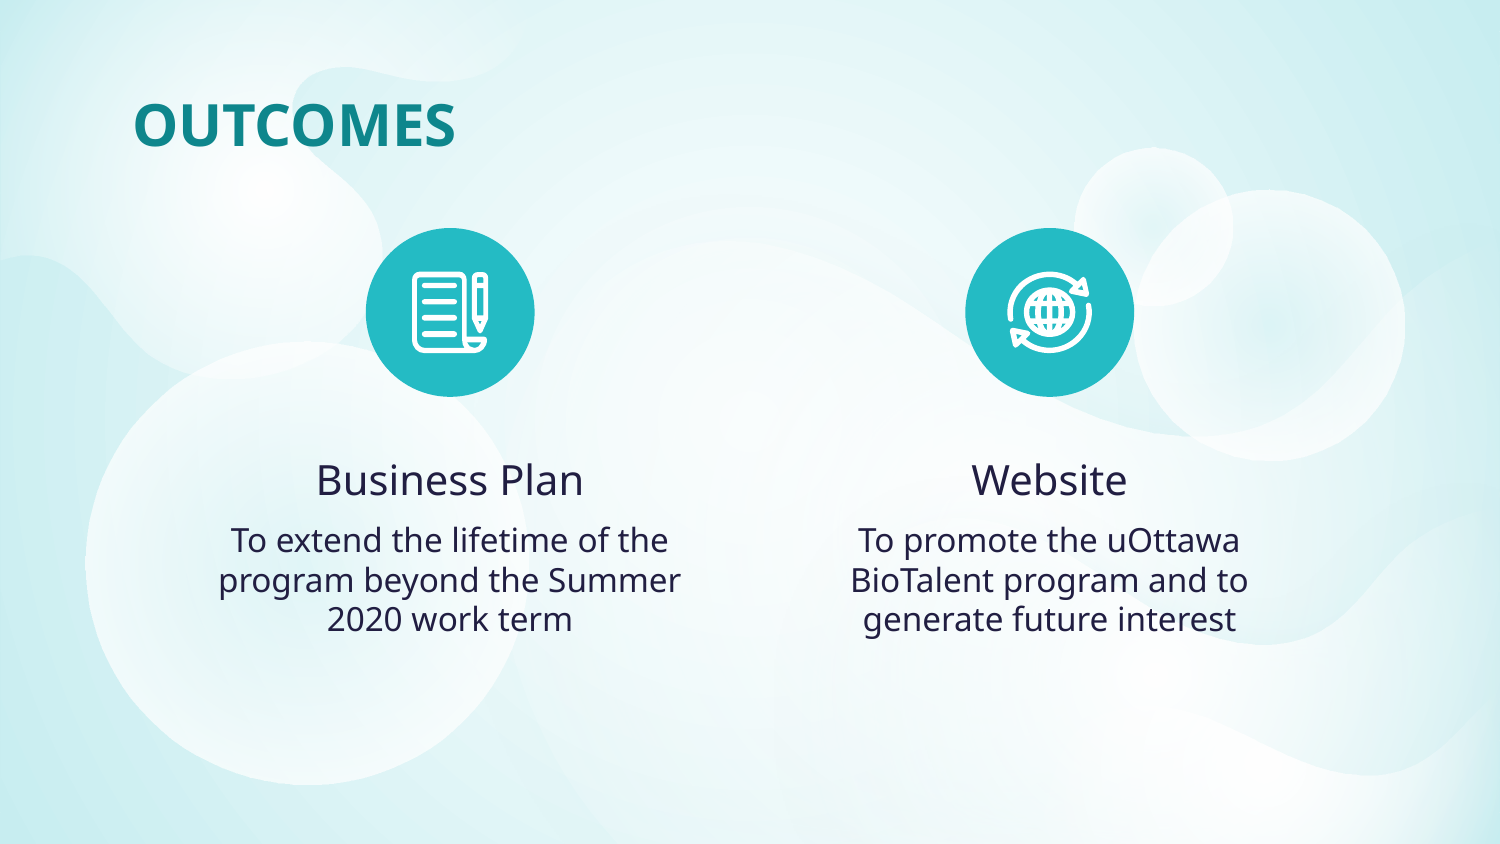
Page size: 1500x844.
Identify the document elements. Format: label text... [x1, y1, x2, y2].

text_box [365, 228, 535, 397]
subtitle To extend the lifetime of the program beyond the Summer 2020 work term [192, 503, 709, 707]
text_box [965, 228, 1135, 397]
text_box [411, 271, 489, 354]
subtitle To promote the uOttawa BioTalent program and to generate future interest [791, 503, 1308, 707]
subtitle Business Plan [192, 448, 709, 503]
title OUTCOMES [116, 72, 1383, 156]
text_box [1005, 271, 1095, 354]
subtitle Website [791, 448, 1308, 503]
